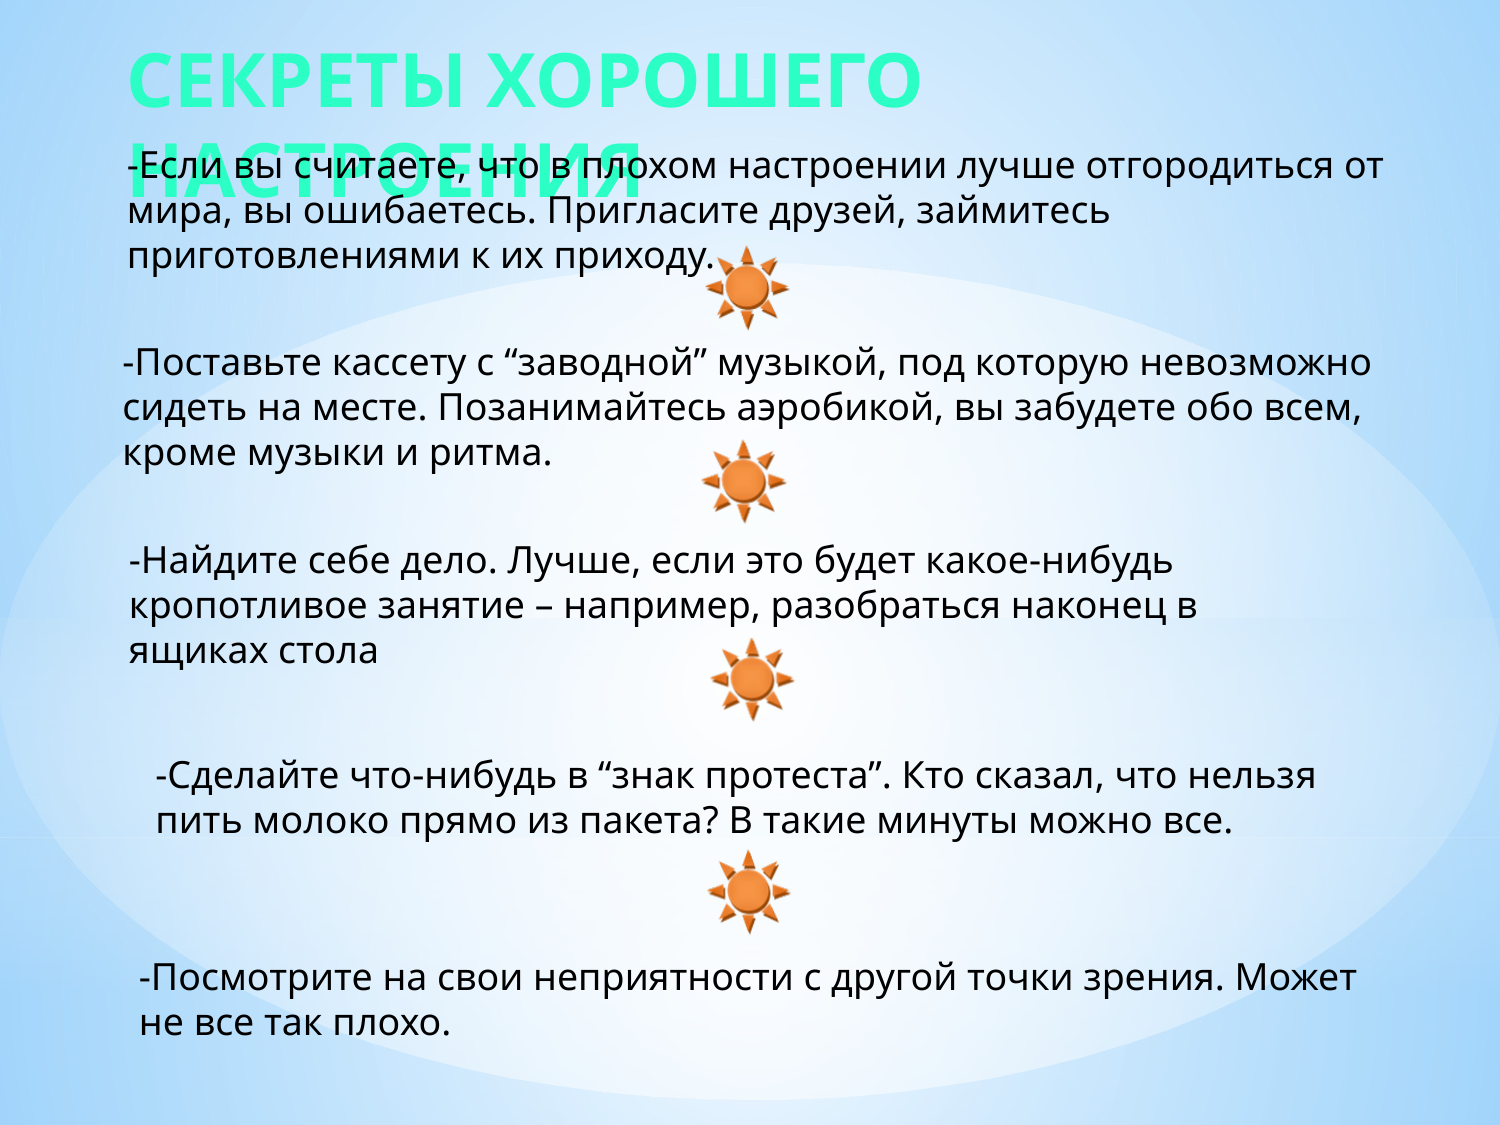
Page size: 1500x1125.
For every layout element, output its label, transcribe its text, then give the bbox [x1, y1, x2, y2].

text_box -Поставьте кассету с “заводной” музыкой, под которую невозможно сидеть на месте. Позанимайтесь аэробикой, вы забудете обо всем, кроме музыки и ритма. [107, 330, 1443, 481]
text_box -Если вы считаете, что в плохом настроении лучше отгородиться от мира, вы ошибаетесь. Пригласите друзей, займитесь приготовлениями к их приходу. [112, 133, 1447, 284]
picture [709, 637, 797, 723]
picture [704, 245, 792, 332]
text_box -Посмотрите на свои неприятности с другой точки зрения. Может не все так плохо. [124, 945, 1426, 1051]
text_box Секреты хорошего настроения [112, 25, 1447, 133]
text_box -Сделайте что-нибудь в “знак протеста”. Кто сказал, что нельзя пить молоко прямо из пакета? В такие минуты можно все. [140, 743, 1410, 848]
picture [706, 848, 794, 936]
text_box -Найдите себе дело. Лучше, если это будет какое-нибудь кропотливое занятие – например, разобраться наконец в ящиках стола [114, 528, 1343, 679]
picture [701, 439, 789, 525]
